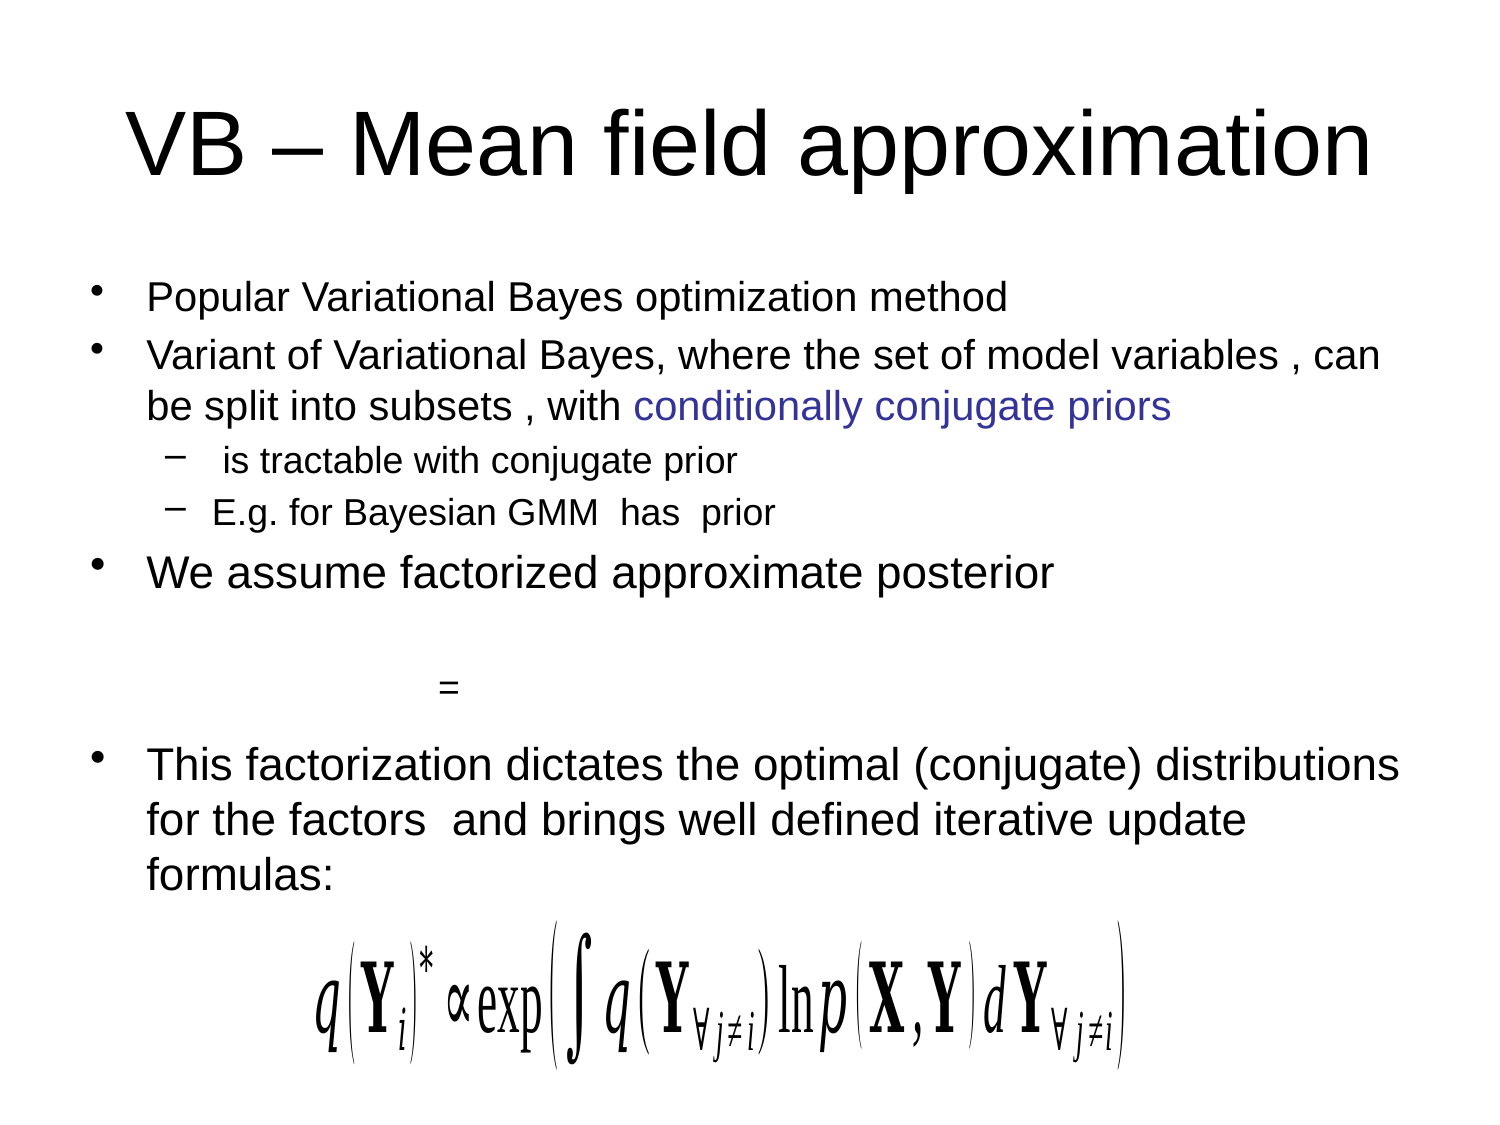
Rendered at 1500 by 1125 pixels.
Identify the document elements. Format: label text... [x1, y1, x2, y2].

title VB – Mean field approximation [75, 45, 1425, 233]
